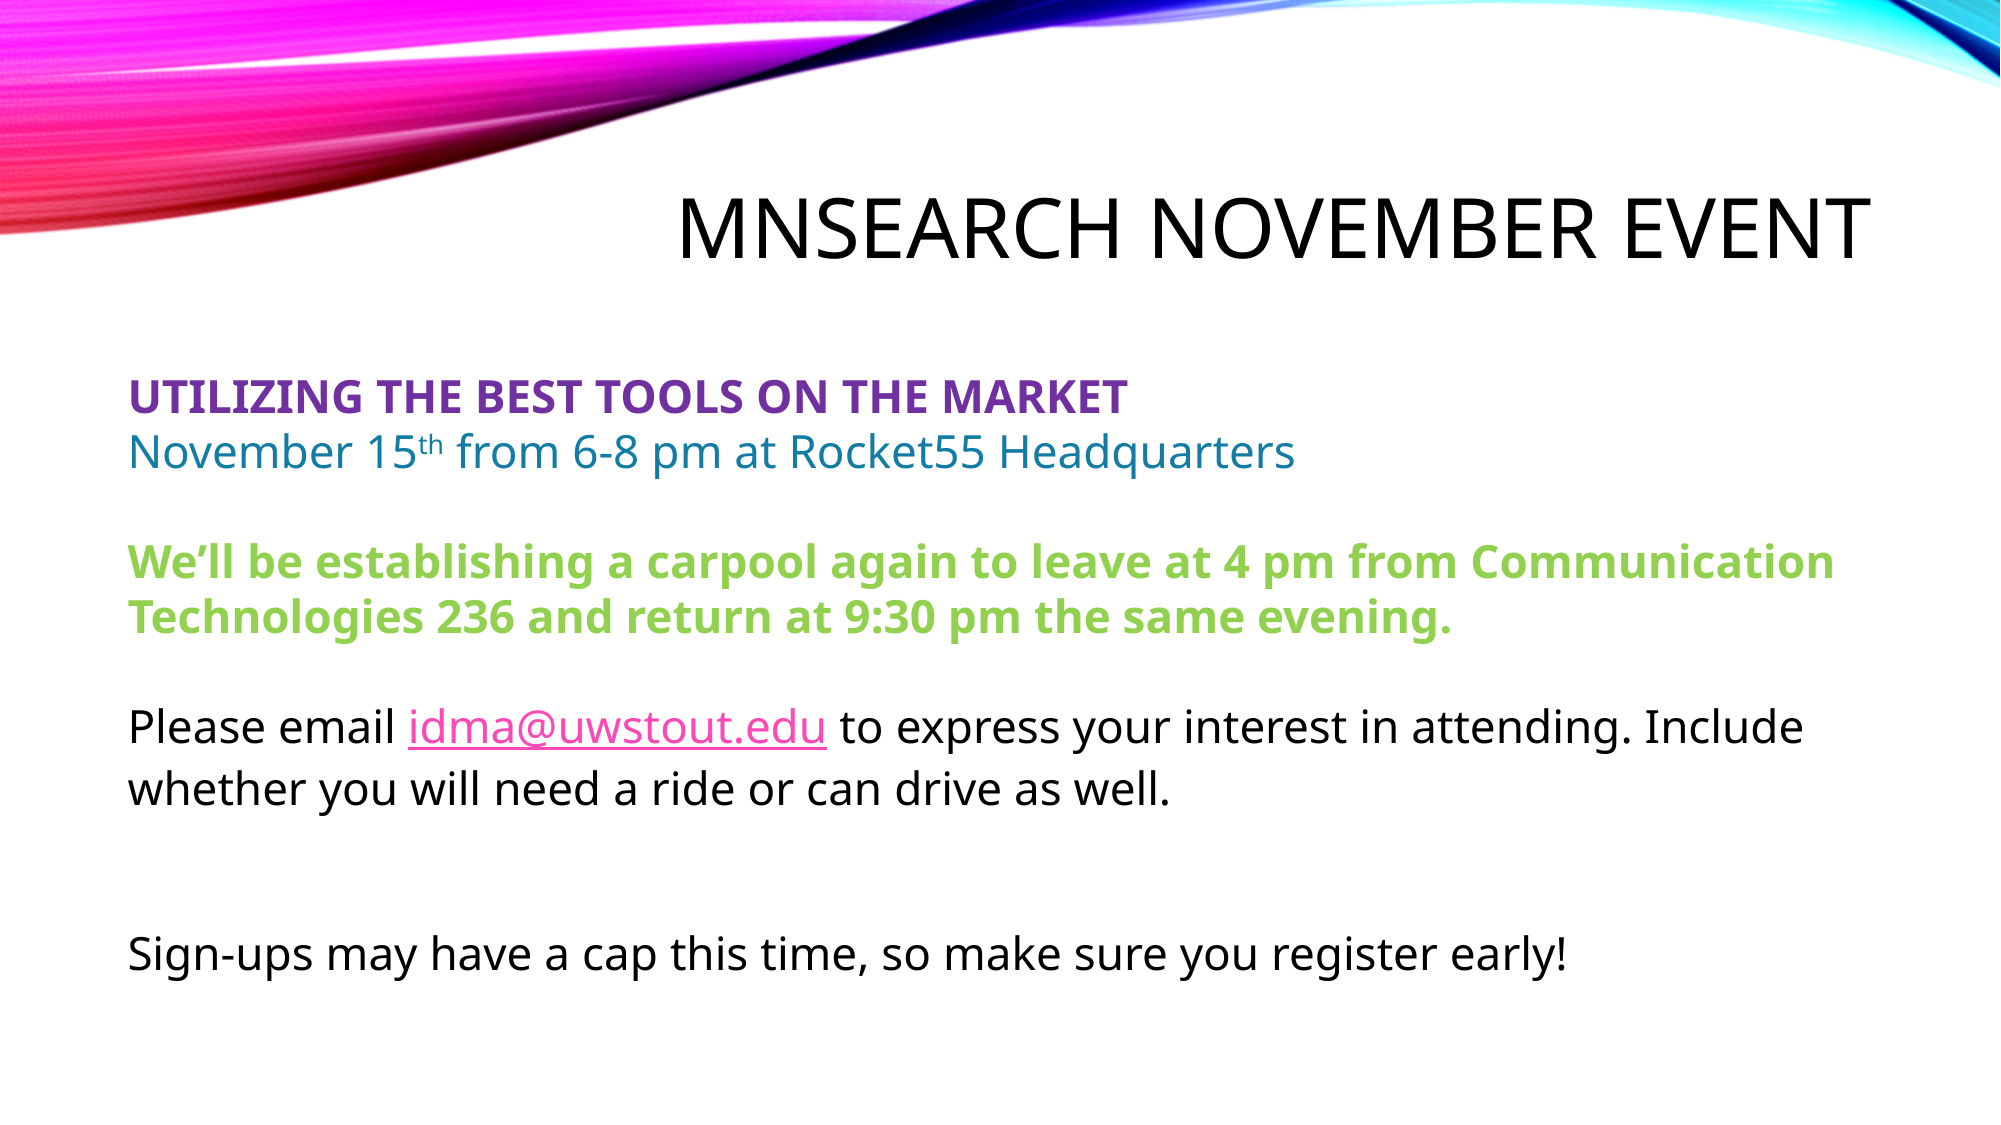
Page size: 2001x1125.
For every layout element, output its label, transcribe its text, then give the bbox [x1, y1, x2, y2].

picture [1890, 0, 2000, 75]
picture [1910, 0, 2000, 45]
title MnSearch November Event [474, 125, 1888, 338]
list UTILIZING THE BEST TOOLS ON THE MARKET November 15th from 6-8 pm at Rocket55 Headquarters We’ll be establishing a carpool again to leave at 4 pm from Communication Technologies 236 and return at 9:30 pm the same evening. Please email idma@uwstout.edu to express your interest in attending. Include whether you will need a ride or can drive as well. Sign-ups may have a cap this time, so make sure you register early! [112, 360, 1888, 1021]
picture [0, 0, 2000, 237]
